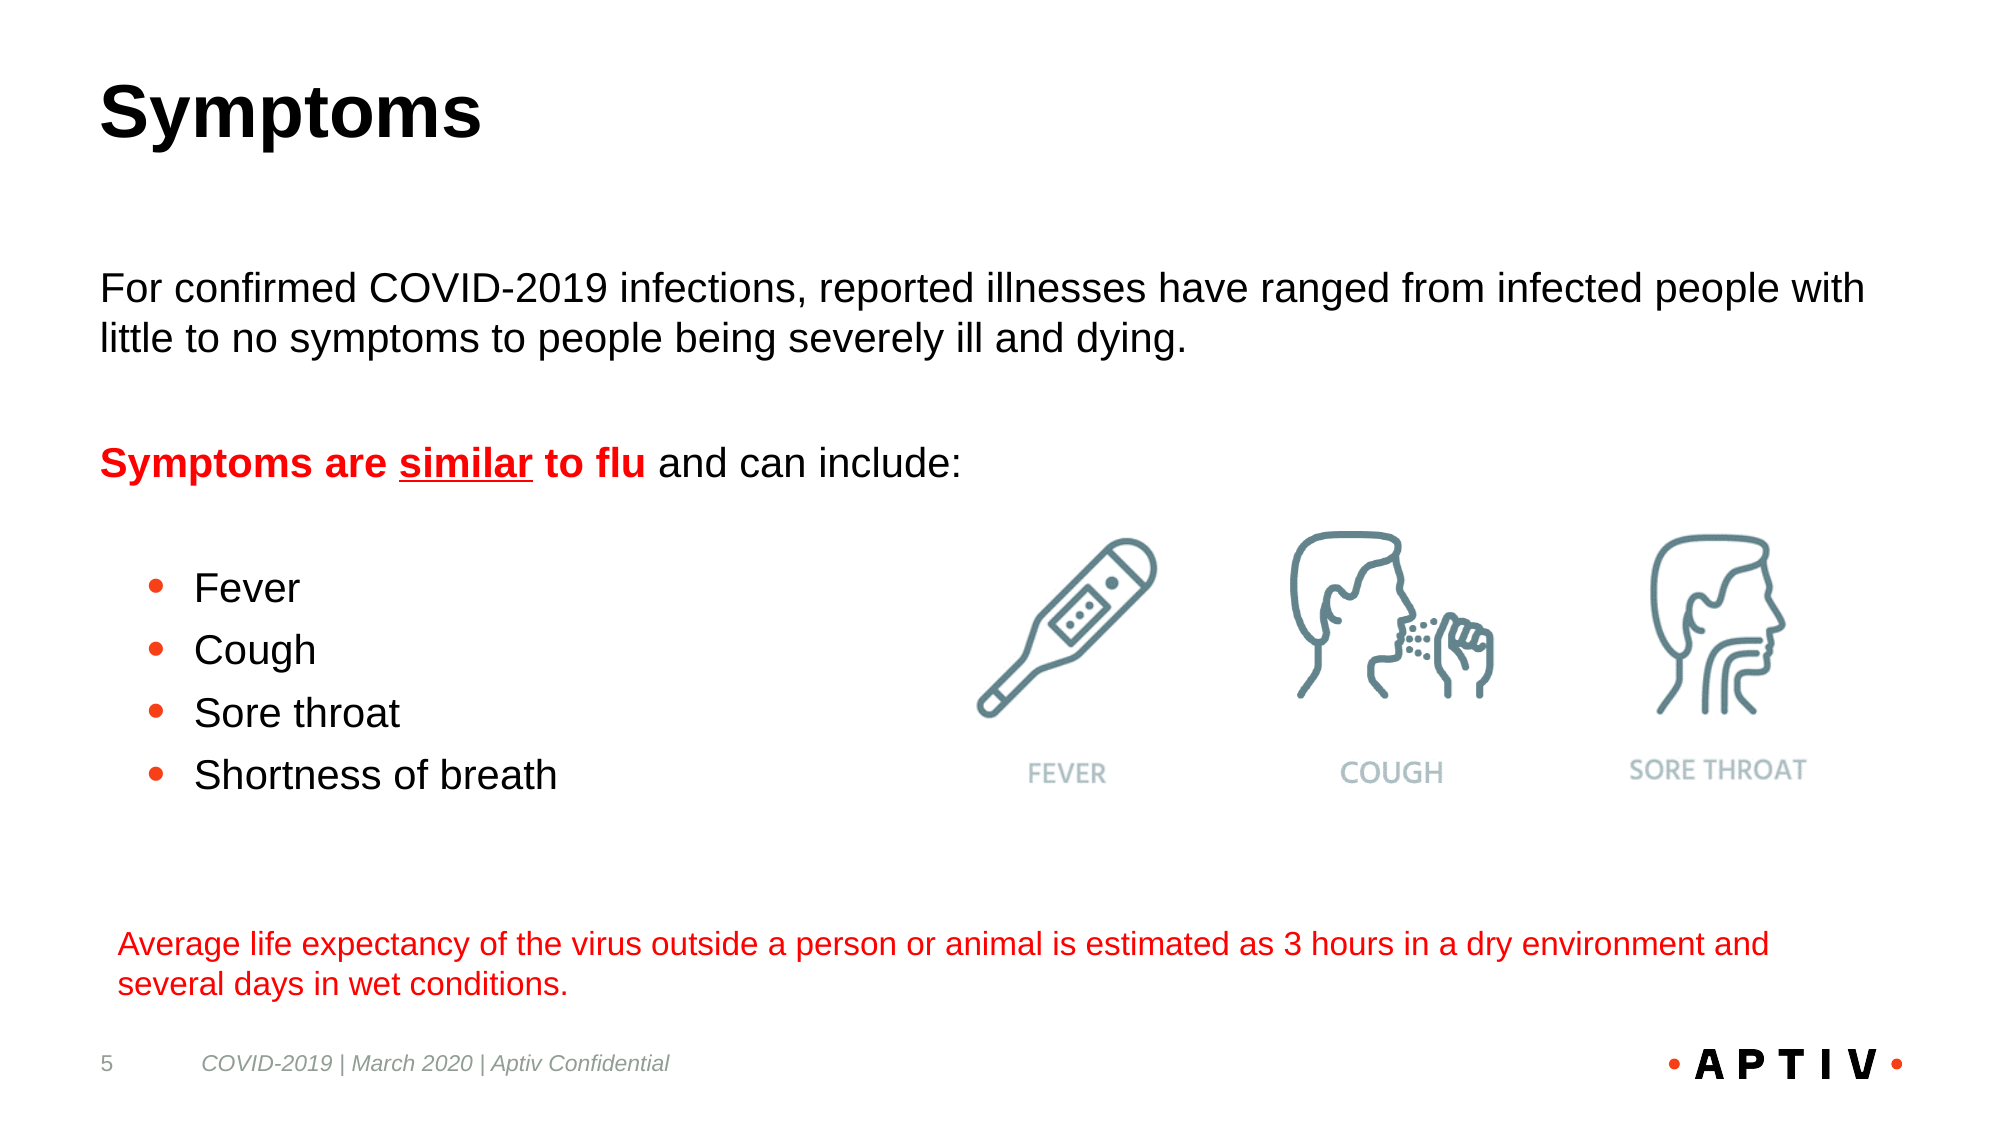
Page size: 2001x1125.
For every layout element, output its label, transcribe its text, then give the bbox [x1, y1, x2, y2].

list For confirmed COVID-2019 infections, reported illnesses have ranged from infected people with little to no symptoms to people being severely ill and dying. Symptoms are similar to flu and can include: Fever Cough Sore throat Shortness of breath [99, 260, 1900, 911]
title Symptoms [99, 62, 1900, 214]
footer COVID-2019 | March 2020 | Aptiv Confidential [204, 1037, 775, 1088]
slide_number 5 [100, 1037, 204, 1088]
text_box Average life expectancy of the virus outside a person or animal is estimated as 3 hours in a dry environment and several days in wet conditions. [102, 914, 1897, 1010]
picture [1268, 512, 1500, 796]
picture [941, 492, 1210, 796]
picture [1569, 512, 1879, 806]
picture [1654, 1034, 1917, 1094]
